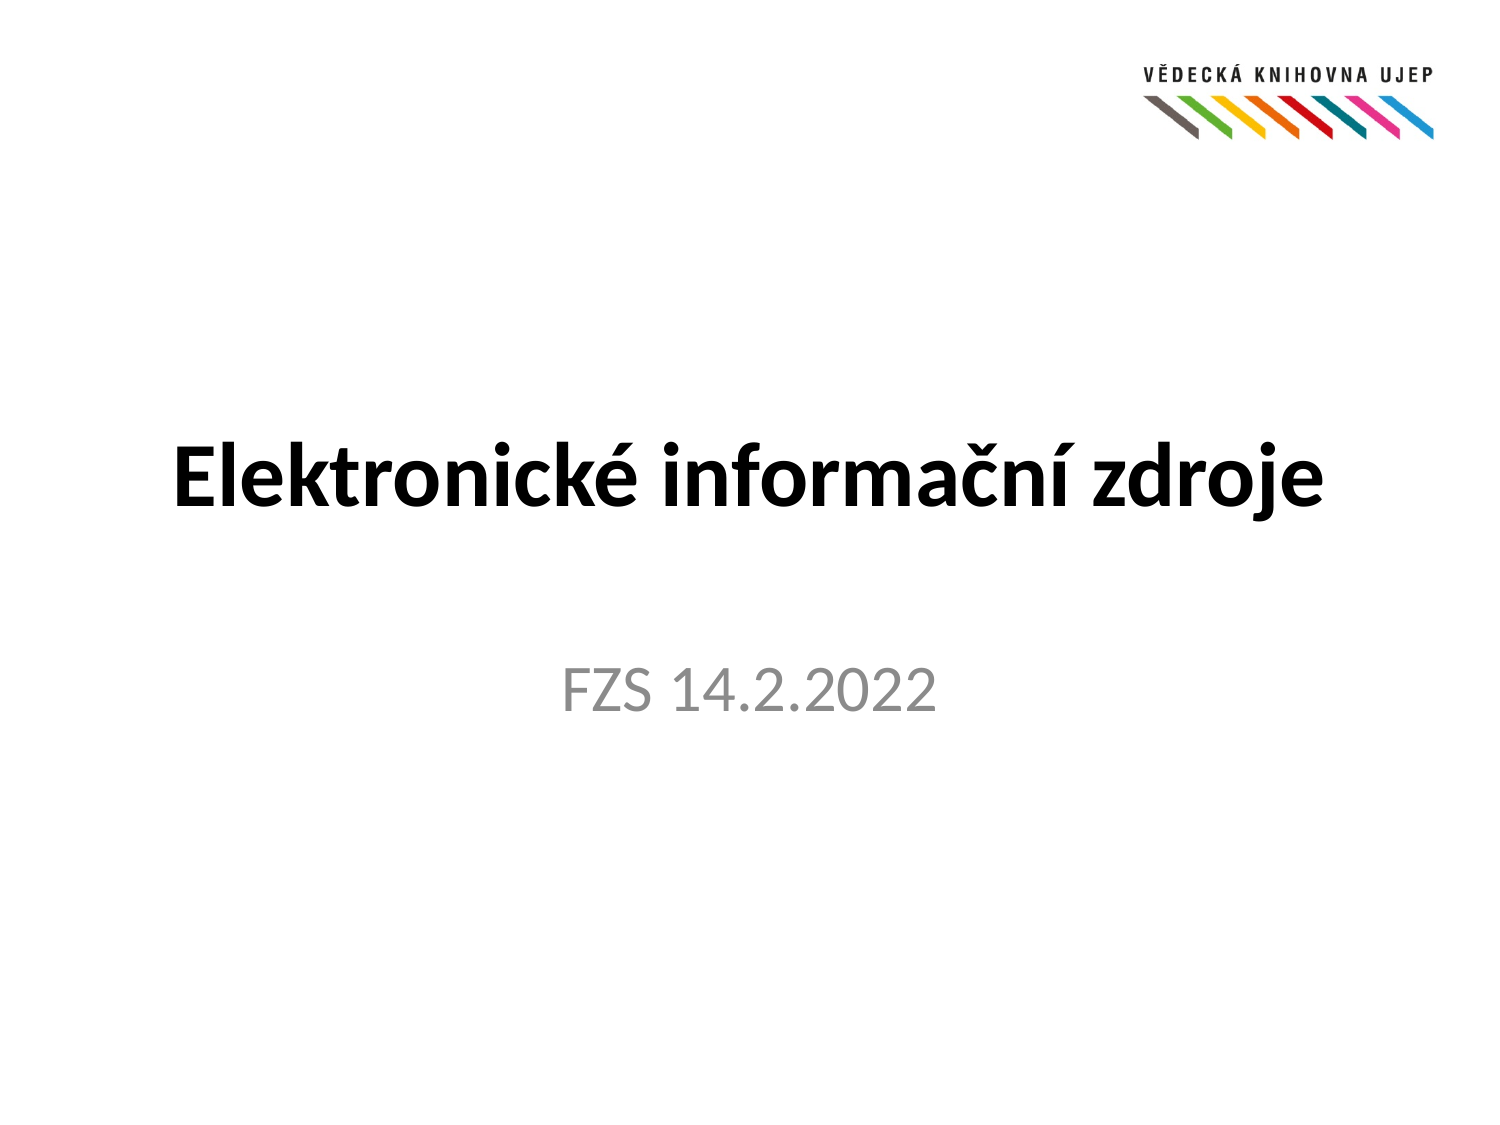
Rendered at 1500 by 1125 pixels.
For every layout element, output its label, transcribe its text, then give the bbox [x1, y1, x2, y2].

subtitle FZS 14.2.2022 [225, 637, 1275, 925]
picture [1086, 30, 1500, 179]
title Elektronické informační zdroje [112, 349, 1388, 591]
